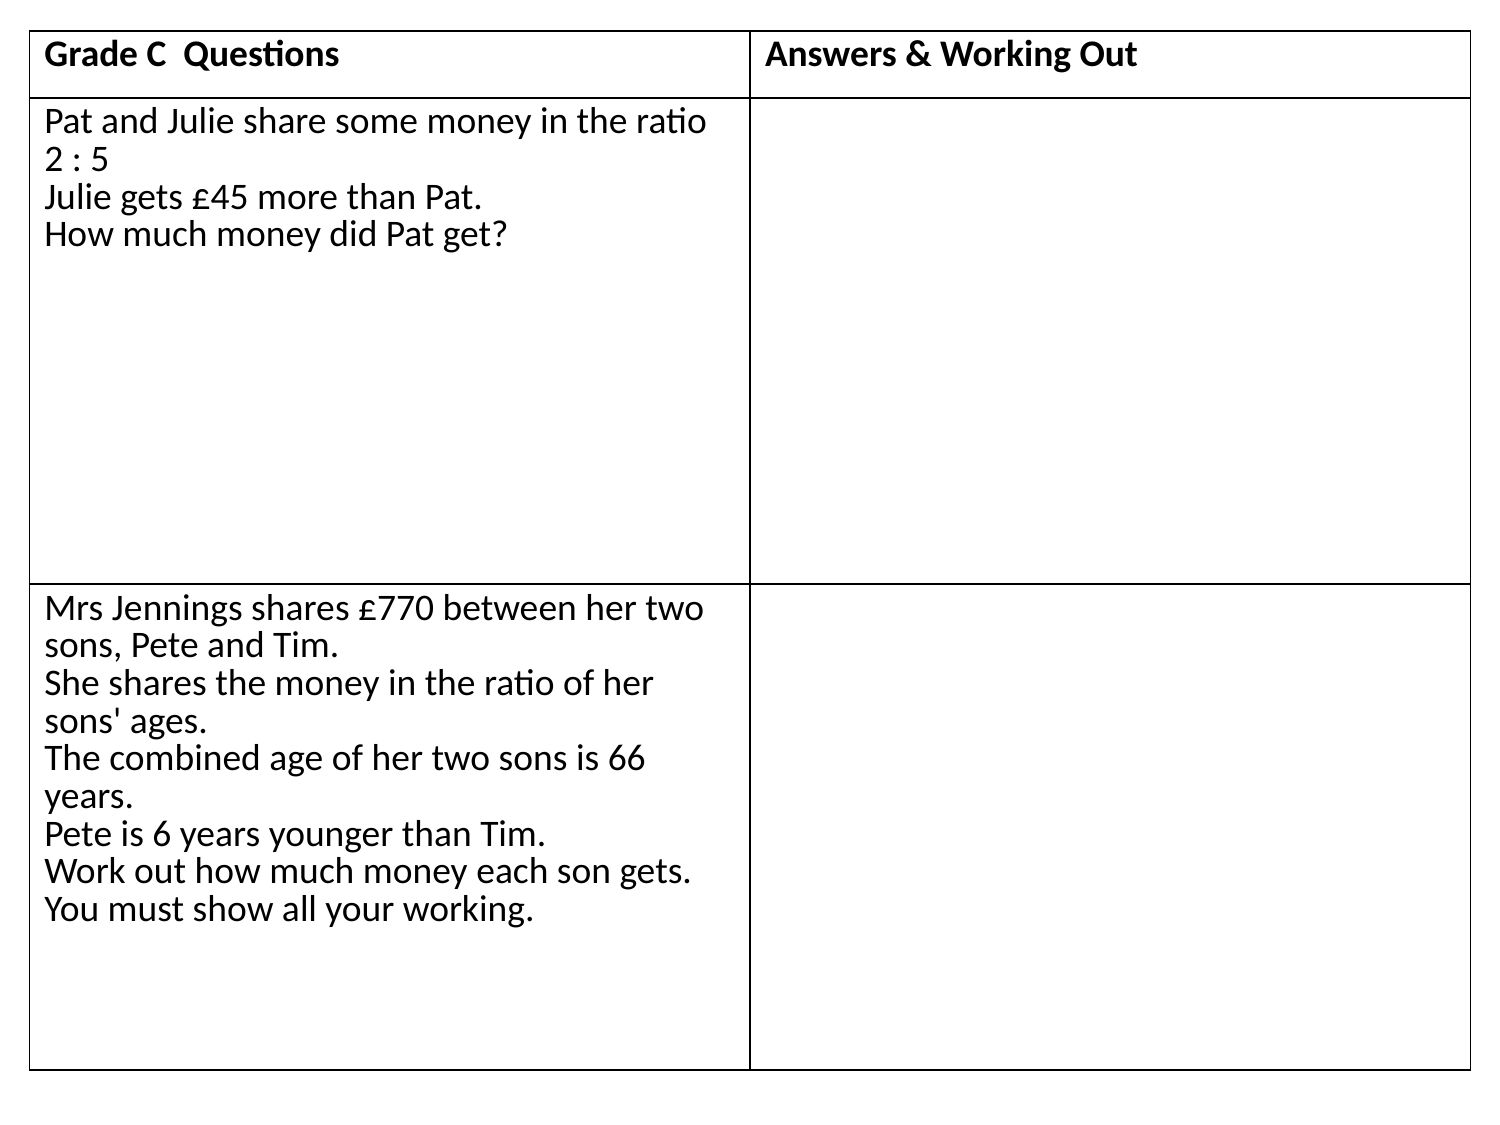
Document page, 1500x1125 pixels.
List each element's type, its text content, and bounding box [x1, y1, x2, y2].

table_header Answers & Working Out [751, 32, 1470, 97]
table_cell [751, 585, 1470, 1069]
table_header Grade C Questions [30, 32, 749, 97]
table_cell [751, 99, 1470, 583]
table_cell Mrs Jennings shares £770 between her two sons, Pete and Tim. She shares the money in the ratio of her sons' ages. The combined age of her two sons is 66 years. Pete is 6 years younger than Tim. Work out how much money each son gets. You must show all your working. [30, 585, 749, 1069]
table_cell Pat and Julie share some money in the ratio 2 : 5 Julie gets £45 more than Pat. How much money did Pat get? [30, 99, 749, 583]
